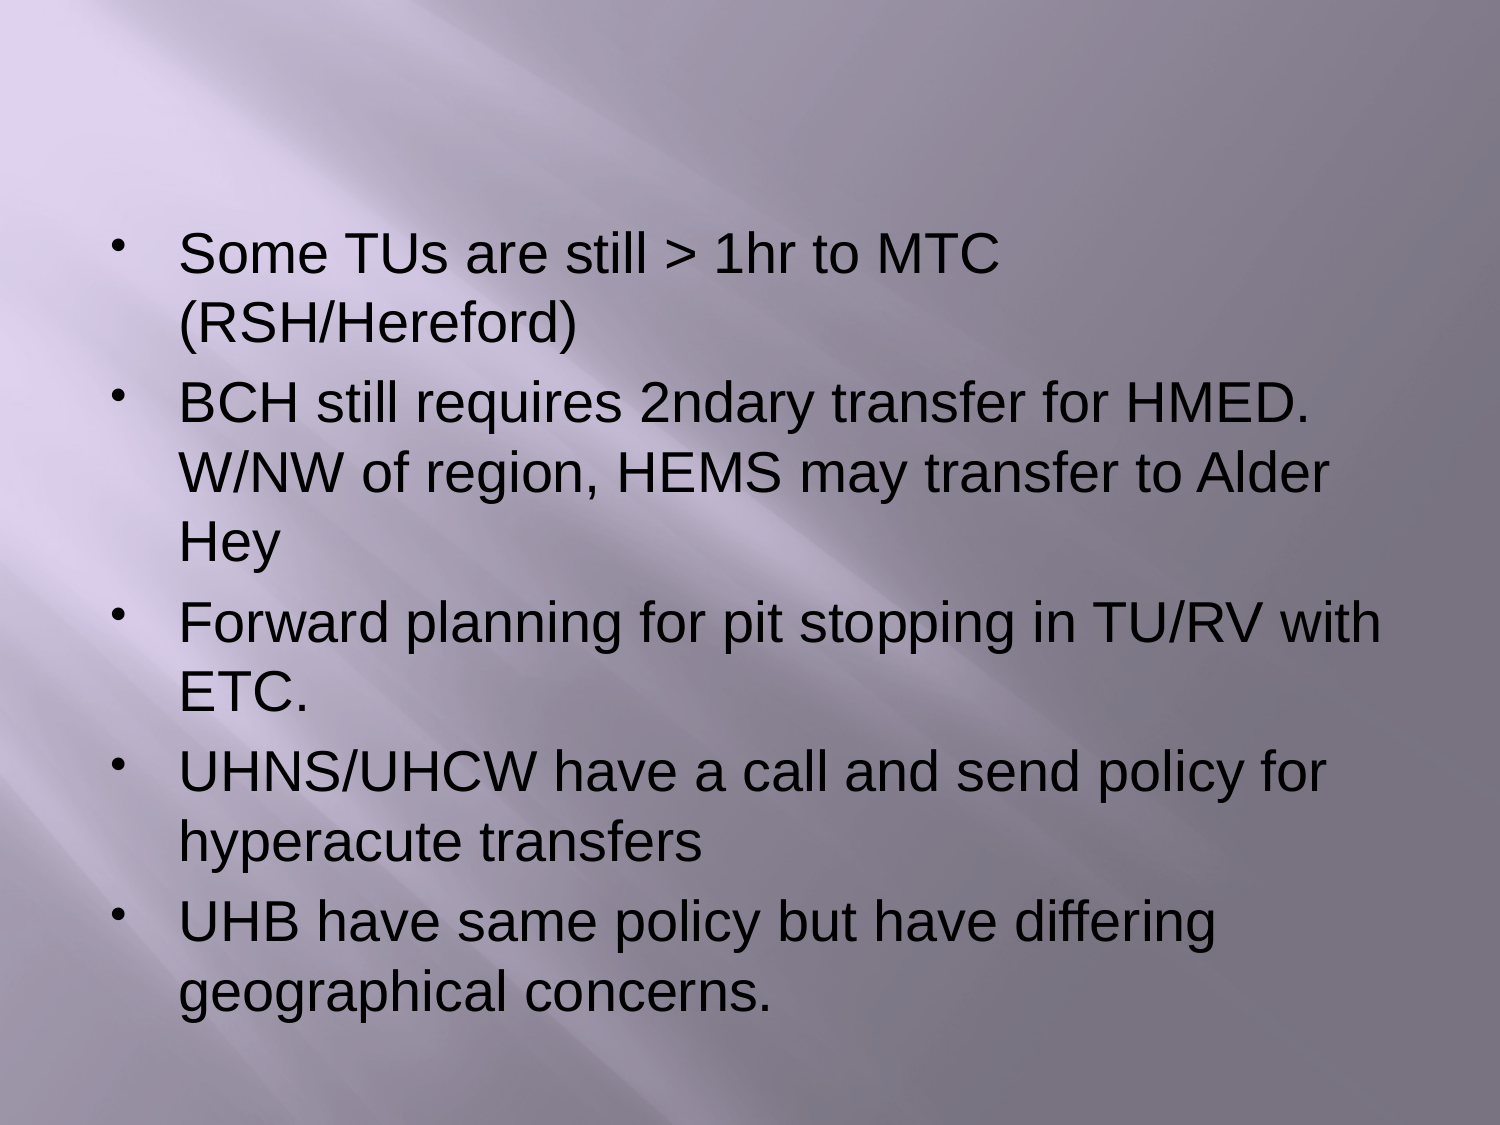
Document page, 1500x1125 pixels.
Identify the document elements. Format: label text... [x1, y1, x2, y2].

list Some TUs are still > 1hr to MTC (RSH/Hereford) BCH still requires 2ndary transfer for HMED. W/NW of region, HEMS may transfer to Alder Hey Forward planning for pit stopping in TU/RV with ETC. UHNS/UHCW have a call and send policy for hyperacute transfers UHB have same policy but have differing geographical concerns. [75, 208, 1425, 1035]
